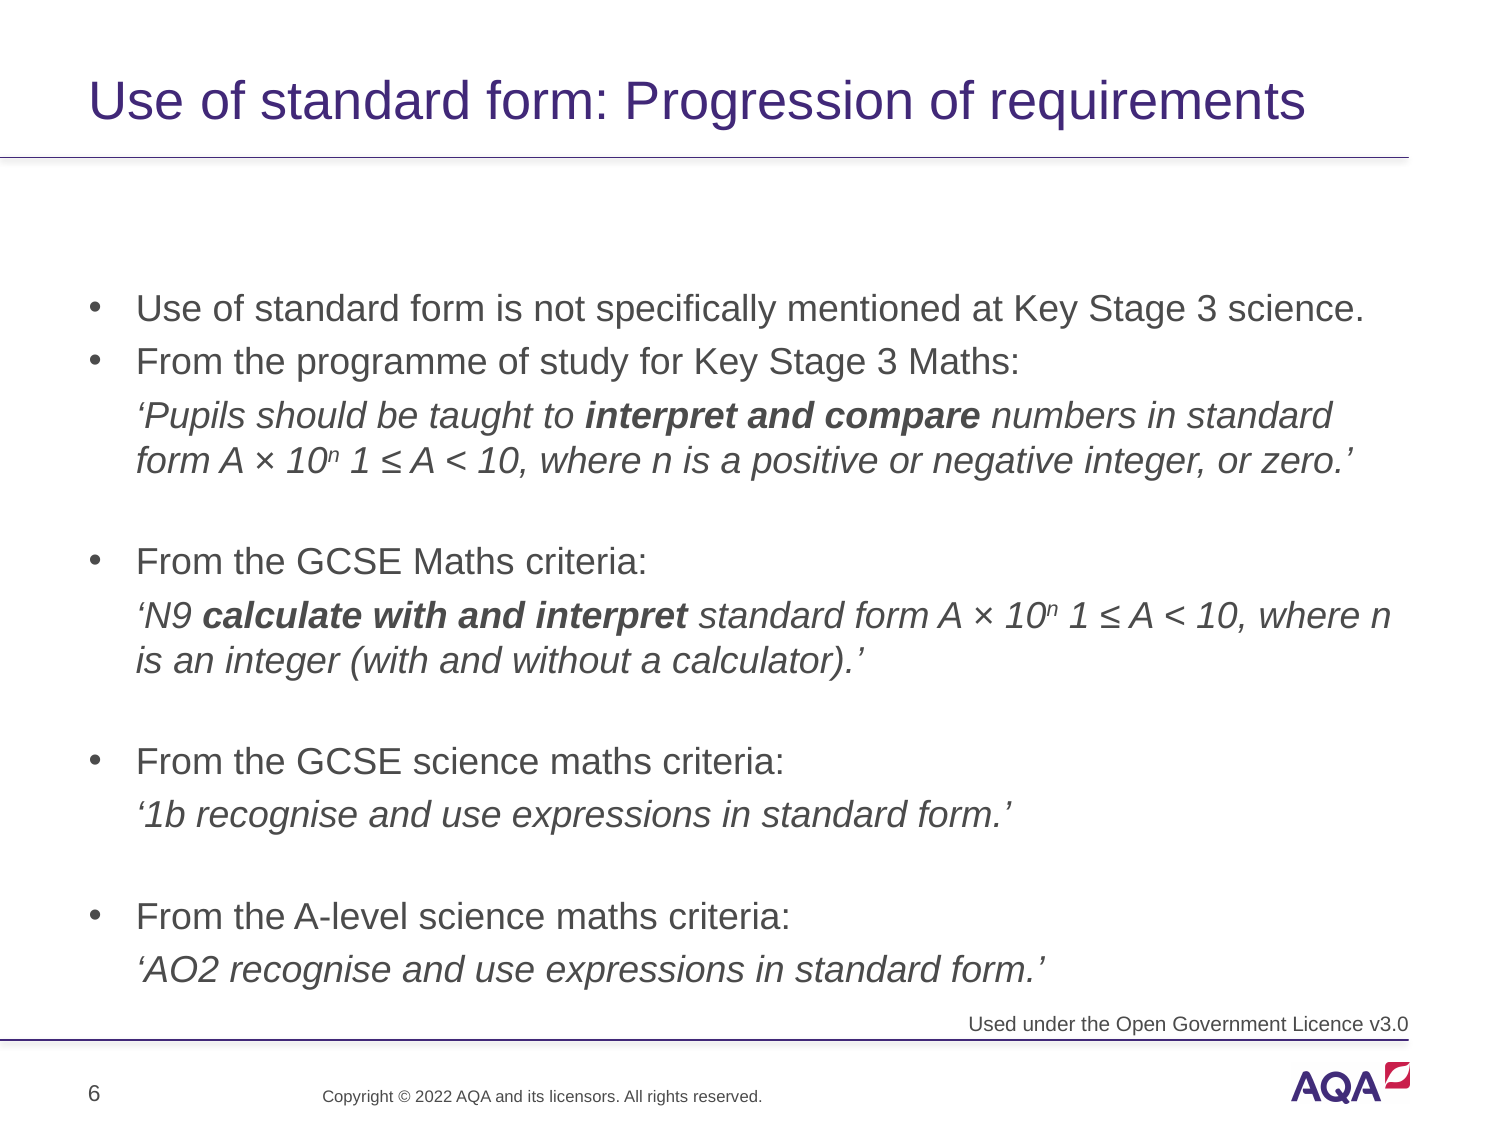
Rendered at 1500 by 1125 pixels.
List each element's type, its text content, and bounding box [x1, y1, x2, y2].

slide_number 6 [72, 1062, 188, 1123]
footer Copyright © 2022 AQA and its licensors. All rights reserved. [249, 1084, 764, 1124]
picture [1291, 1062, 1410, 1104]
title Use of standard form: Progression of requirements [88, 72, 1409, 144]
text_box Used under the Open Government Licence v3.0 [968, 1010, 1438, 1036]
list Use of standard form is not specifically mentioned at Key Stage 3 science. From the programme of study for Key Stage 3 Maths: ‘Pupils should be taught to interpret and compare numbers in standard form A × 10n 1 ≤ A < 10, where n is a positive or negative integer, or zero.’ From the GCSE Maths criteria: ‘N9 calculate with and interpret standard form A × 10n 1 ≤ A < 10, where n is an integer (with and without a calculator).’ From the GCSE science maths criteria: ‘1b recognise and use expressions in standard form.’ From the A-level science maths criteria: ‘AO2 recognise and use expressions in standard form.’ [88, 284, 1409, 1007]
